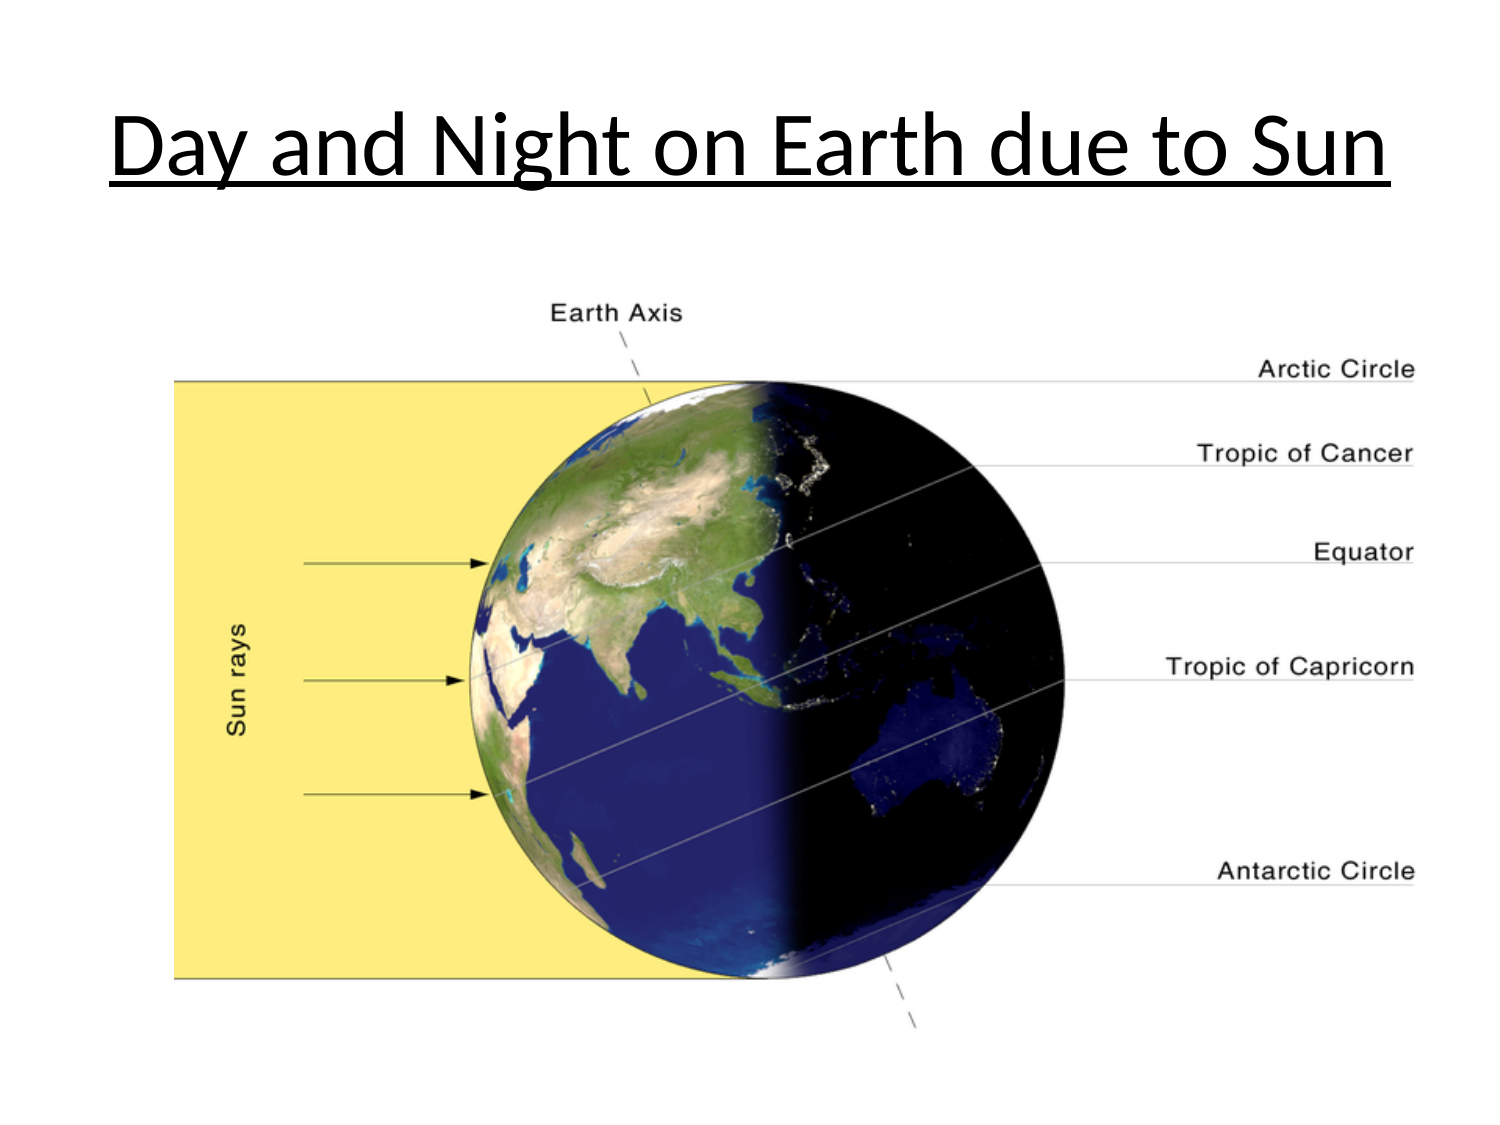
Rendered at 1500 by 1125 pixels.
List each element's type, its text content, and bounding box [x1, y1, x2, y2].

picture [174, 262, 1426, 1084]
title Day and Night on Earth due to Sun [75, 45, 1425, 233]
